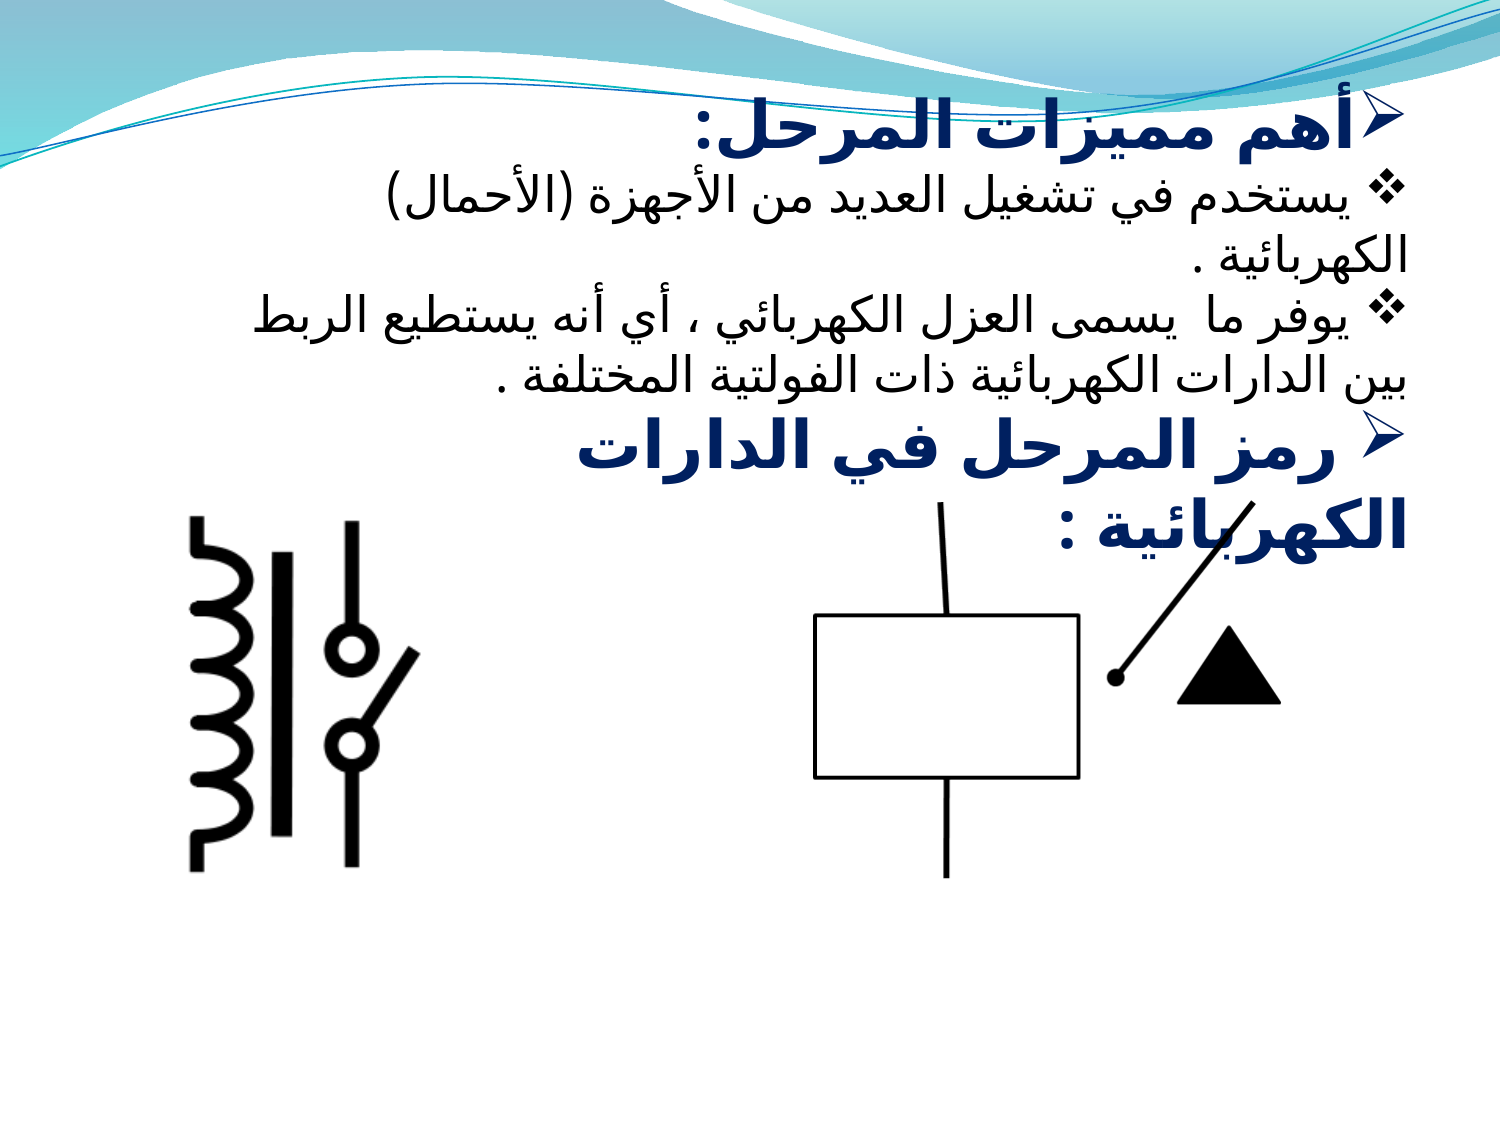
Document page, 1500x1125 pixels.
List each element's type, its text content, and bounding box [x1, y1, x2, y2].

picture [149, 474, 463, 916]
text_box أهم مميزات المرحل: يستخدم في تشغيل العديد من الأجهزة (الأحمال) الكهربائية . يوفر ما يسمى العزل الكهربائي ، أي أنه يستطيع الربط بين الدارات الكهربائية ذات الفولتية المختلفة . رمز المرحل في الدارات الكهربائية : [200, 74, 1425, 660]
picture [812, 499, 1282, 880]
